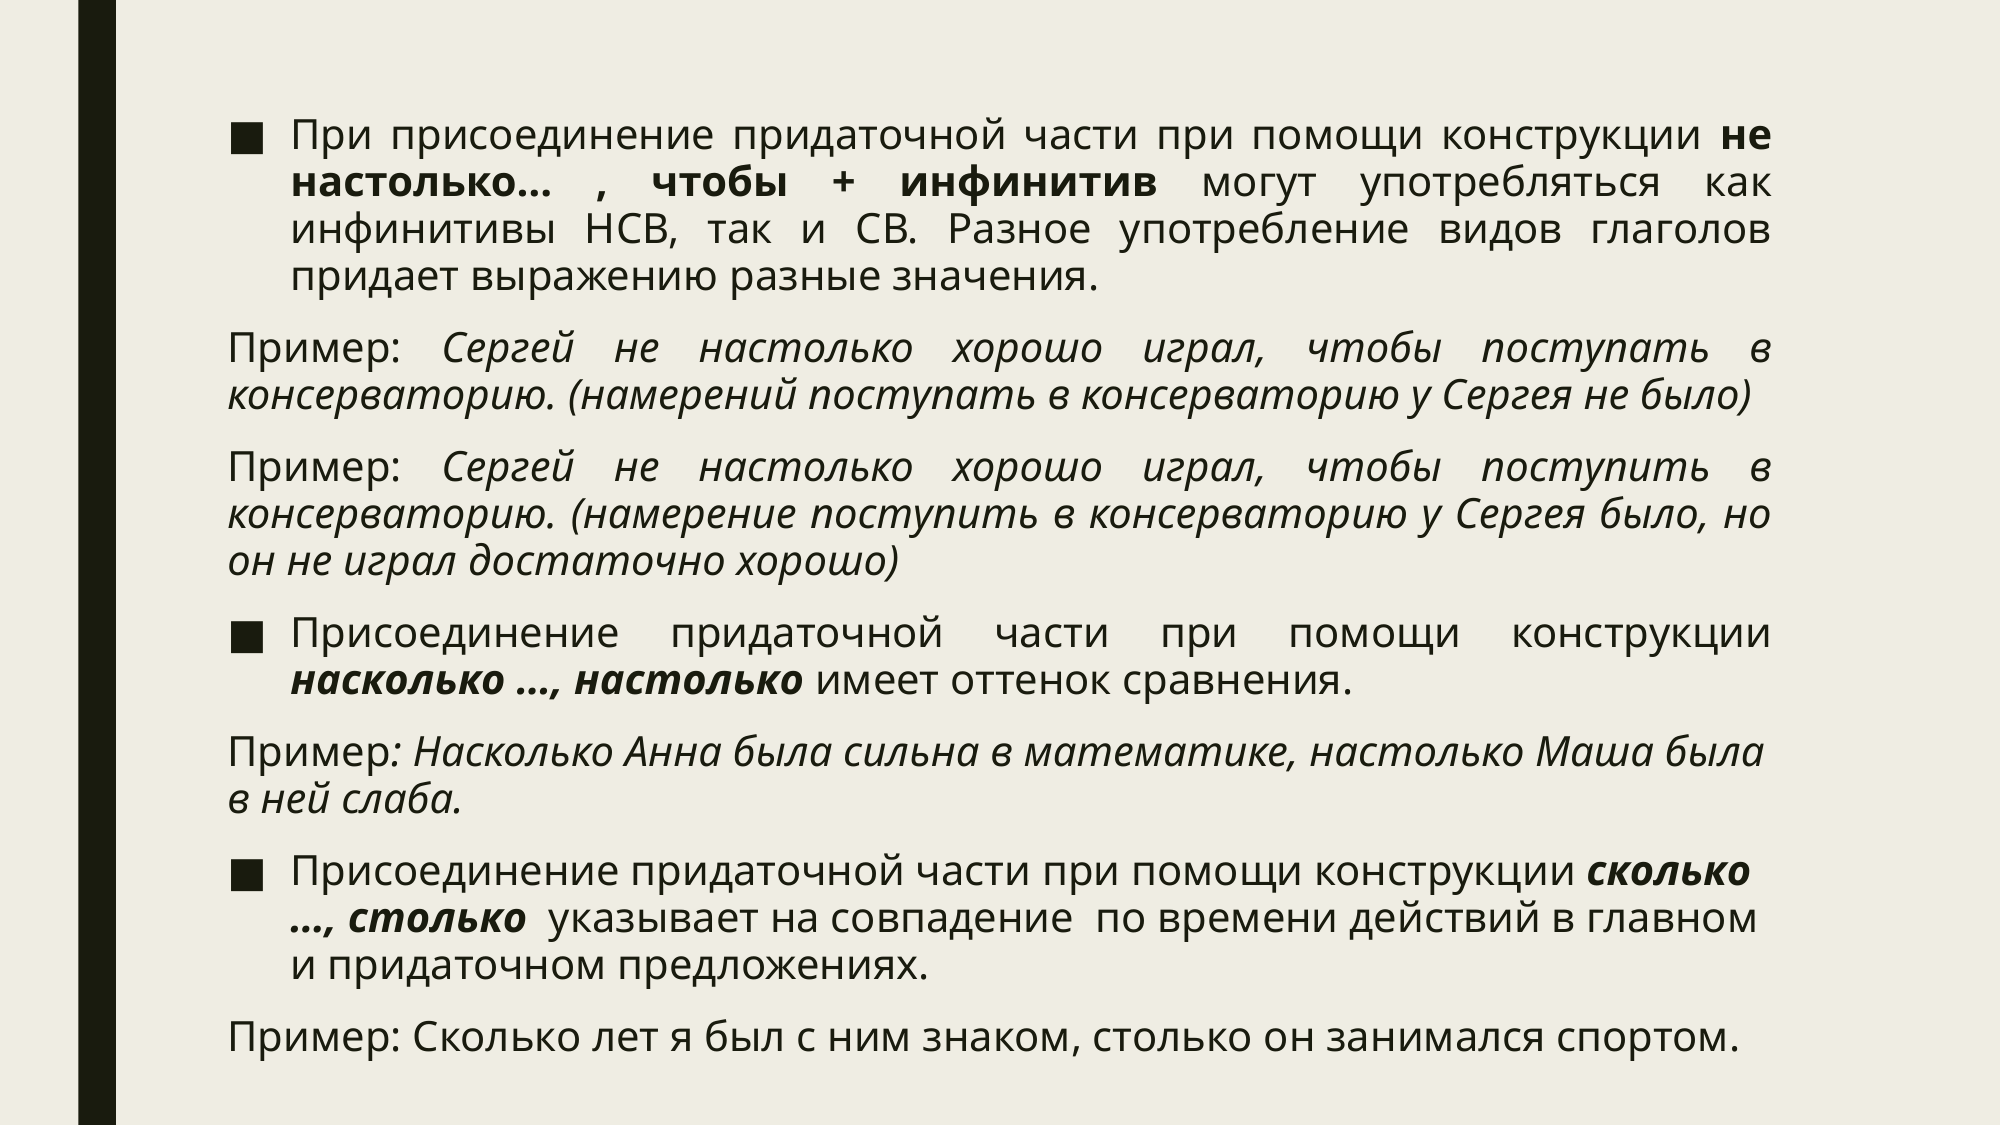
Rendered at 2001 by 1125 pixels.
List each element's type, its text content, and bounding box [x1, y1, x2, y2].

list При присоединение придаточной части при помощи конструкции не настолько… , чтобы + инфинитив могут употребляться как инфинитивы НСВ, так и СВ. Разное употребление видов глаголов придает выражению разные значения. Пример: Сергей не настолько хорошо играл, чтобы поступать в консерваторию. (намерений поступать в консерваторию у Сергея не было) Пример: Сергей не настолько хорошо играл, чтобы поступить в консерваторию. (намерение поступить в консерваторию у Сергея было, но он не играл достаточно хорошо) Присоединение придаточной части при помощи конструкции насколько …, настолько имеет оттенок сравнения. Пример: Насколько Анна была сильна в математике, настолько Маша была в ней слаба. Присоединение придаточной части при помощи конструкции сколько …, столько указывает на совпадение по времени действий в главном и придаточном предложениях. Пример: Сколько лет я был с ним знаком, столько он занимался спортом. [212, 104, 1788, 1096]
